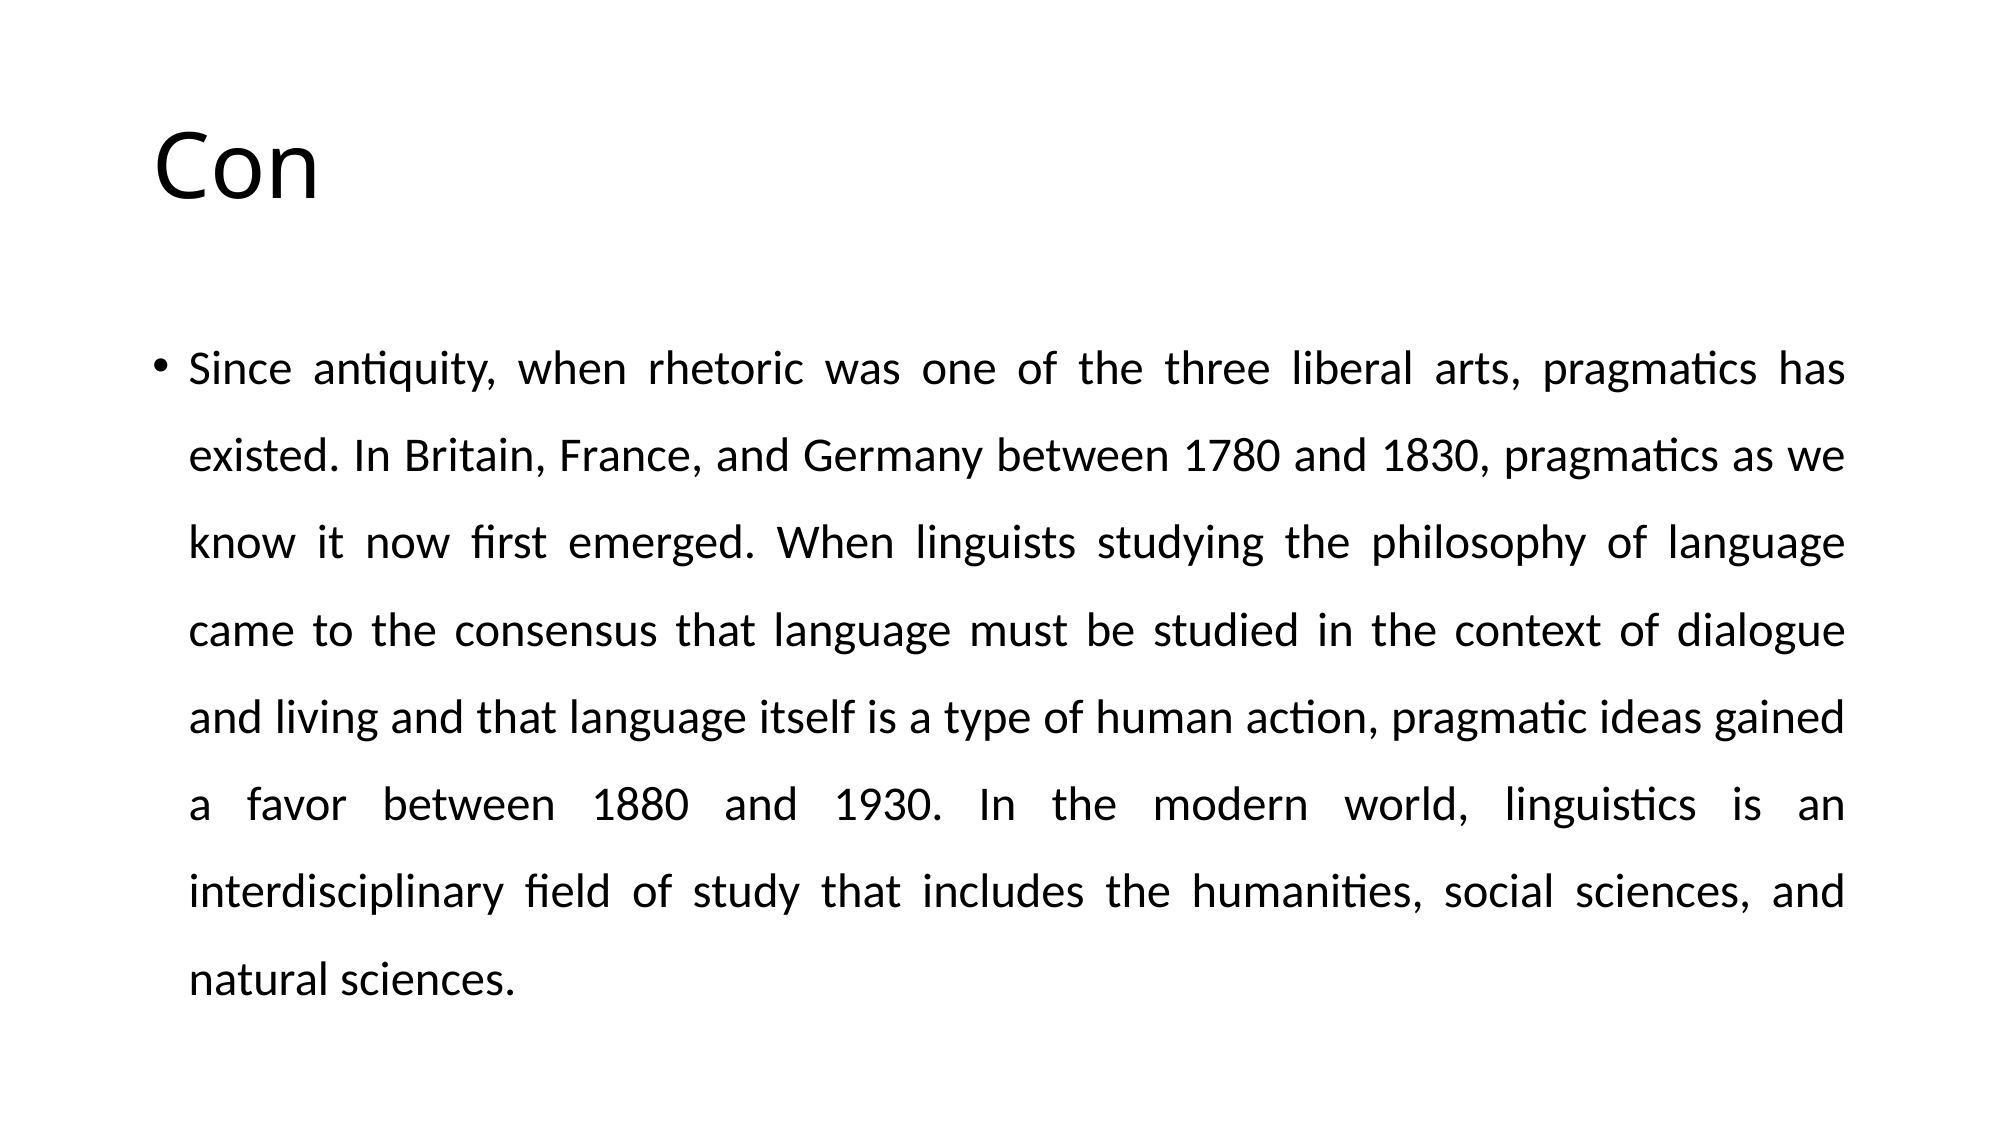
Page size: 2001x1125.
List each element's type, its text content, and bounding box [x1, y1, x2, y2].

list Since antiquity, when rhetoric was one of the three liberal arts, pragmatics has existed. In Britain, France, and Germany between 1780 and 1830, pragmatics as we know it now first emerged. When linguists studying the philosophy of language came to the consensus that language must be studied in the context of dialogue and living and that language itself is a type of human action, pragmatic ideas gained a favor between 1880 and 1930. In the modern world, linguistics is an interdisciplinary field of study that includes the humanities, social sciences, and natural sciences. [137, 299, 1863, 1014]
title Con [137, 59, 1863, 278]
